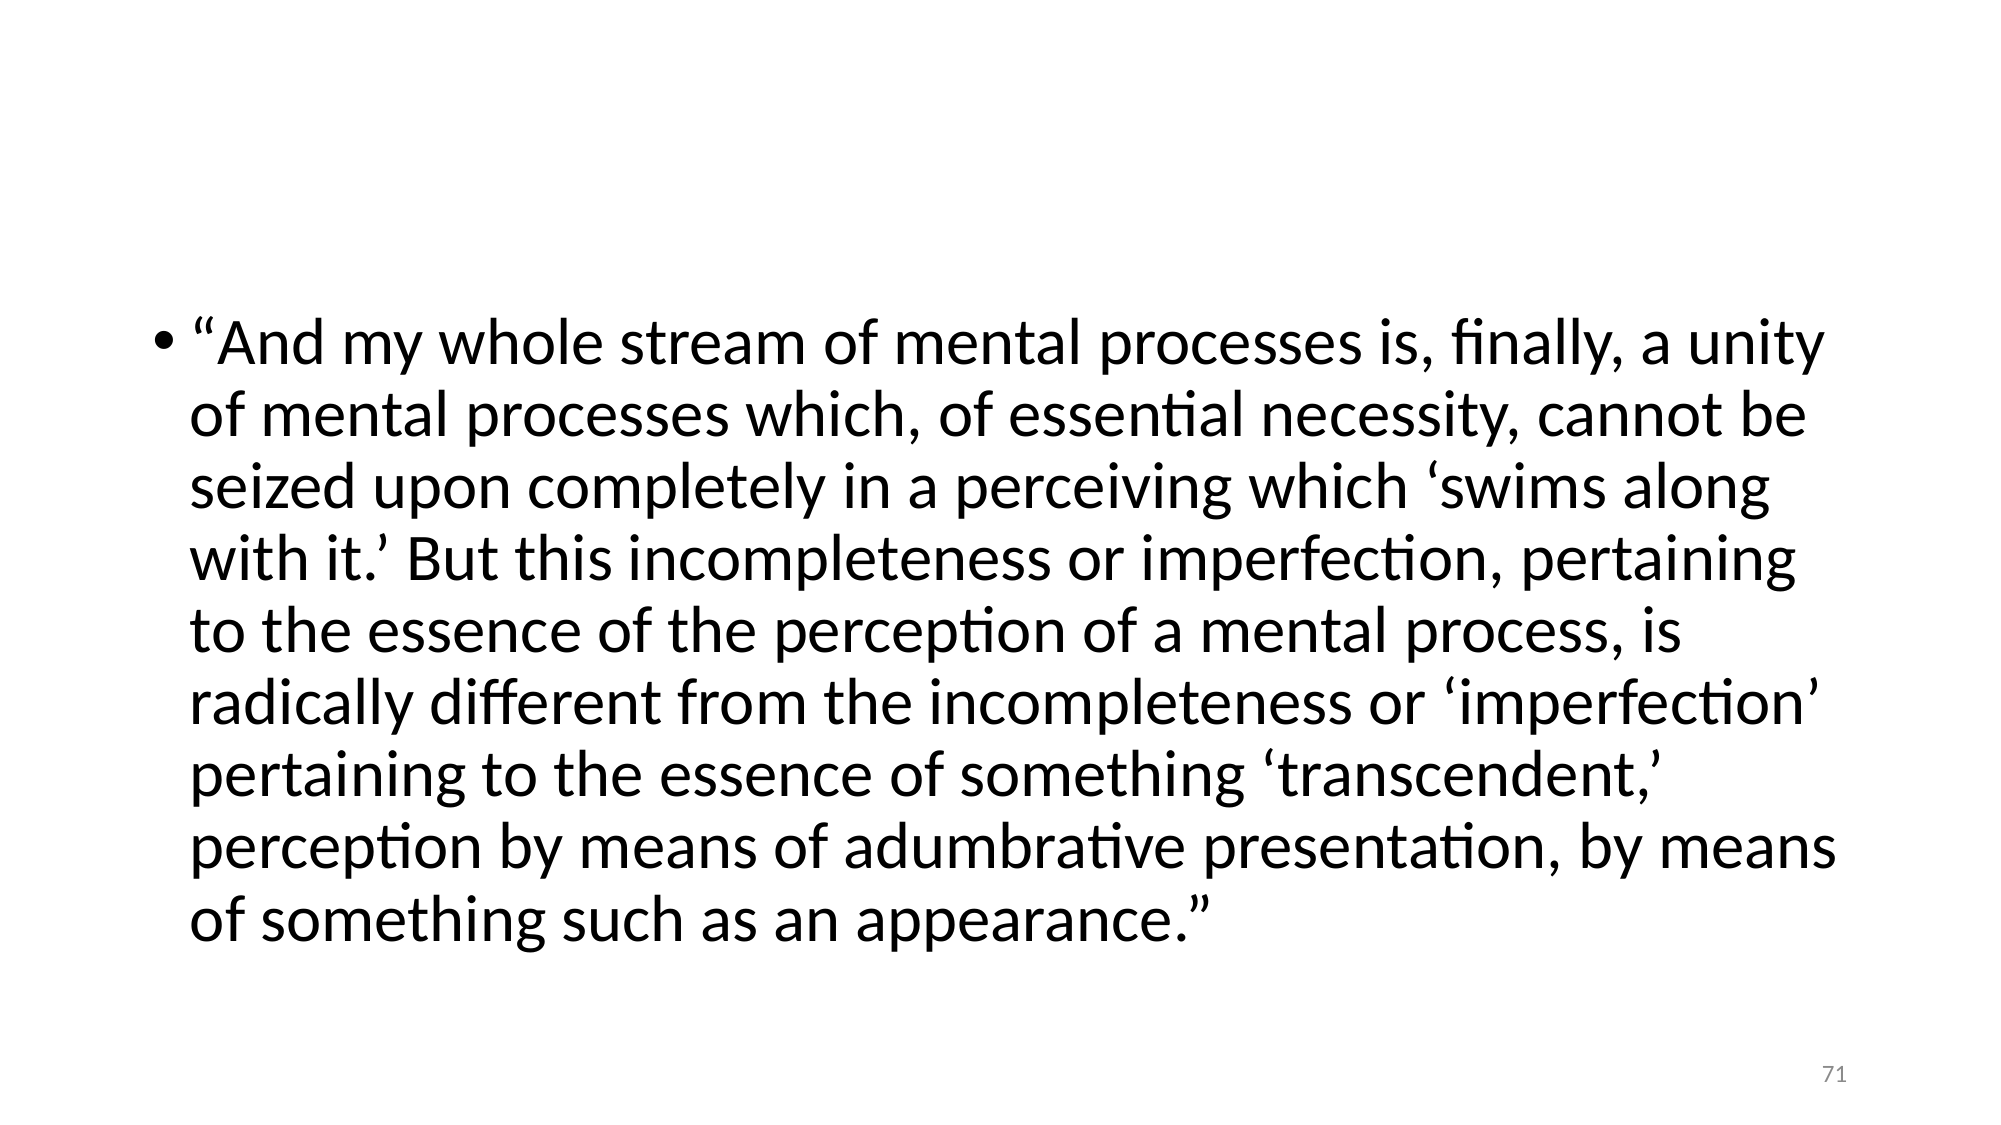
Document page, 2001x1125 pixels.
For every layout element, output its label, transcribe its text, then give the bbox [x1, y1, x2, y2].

slide_number 71 [1412, 1042, 1863, 1103]
list “And my whole stream of mental processes is, finally, a unity of mental processes which, of essential necessity, cannot be seized upon completely in a perceiving which ‘swims along with it.’ But this incompleteness or imperfection, pertaining to the essence of the perception of a mental process, is radically different from the incompleteness or ‘imperfection’ pertaining to the essence of something ‘transcendent,’ perception by means of adumbrative presentation, by means of something such as an appearance.” [137, 299, 1863, 1014]
